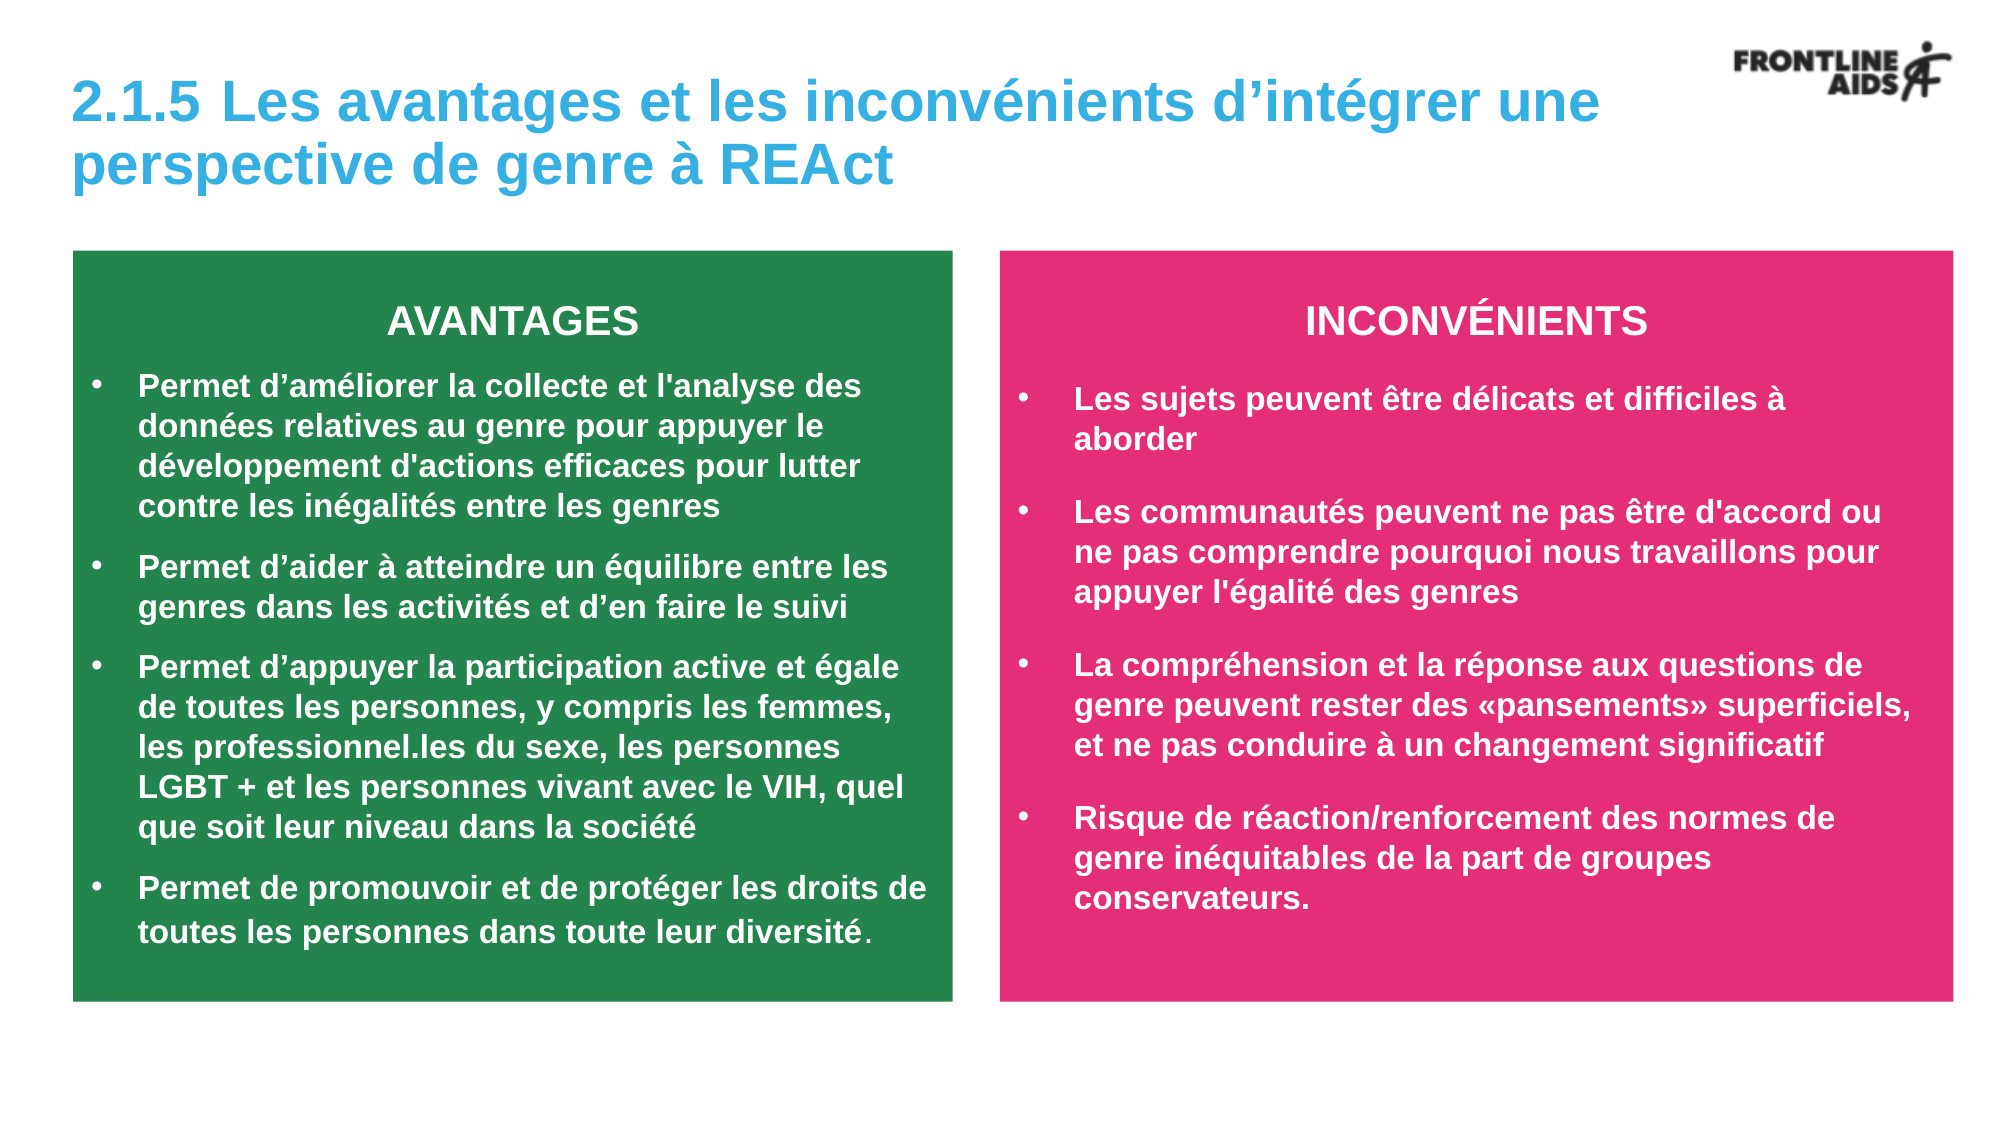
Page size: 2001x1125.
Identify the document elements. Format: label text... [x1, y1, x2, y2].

title 2.1.5 Les avantages et les inconvénients d’intégrer une perspective de genre à REAct [71, 71, 1800, 268]
list INCONVÉNIENTS Les sujets peuvent être délicats et difficiles à aborder Les communautés peuvent ne pas être d'accord ou ne pas comprendre pourquoi nous travaillons pour appuyer l'égalité des genres La compréhension et la réponse aux questions de genre peuvent rester des «pansements» superficiels, et ne pas conduire à un changement significatif Risque de réaction/renforcement des normes de genre inéquitables de la part de groupes conservateurs. [999, 250, 1955, 1003]
list AVANTAGES Permet d’améliorer la collecte et l'analyse des données relatives au genre pour appuyer le développement d'actions efficaces pour lutter contre les inégalités entre les genres Permet d’aider à atteindre un équilibre entre les genres dans les activités et d’en faire le suivi Permet d’appuyer la participation active et égale de toutes les personnes, y compris les femmes, les professionnel.les du sexe, les personnes LGBT + et les personnes vivant avec le VIH, quel que soit leur niveau dans la société Permet de promouvoir et de protéger les droits de toutes les personnes dans toute leur diversité. [72, 250, 954, 1003]
